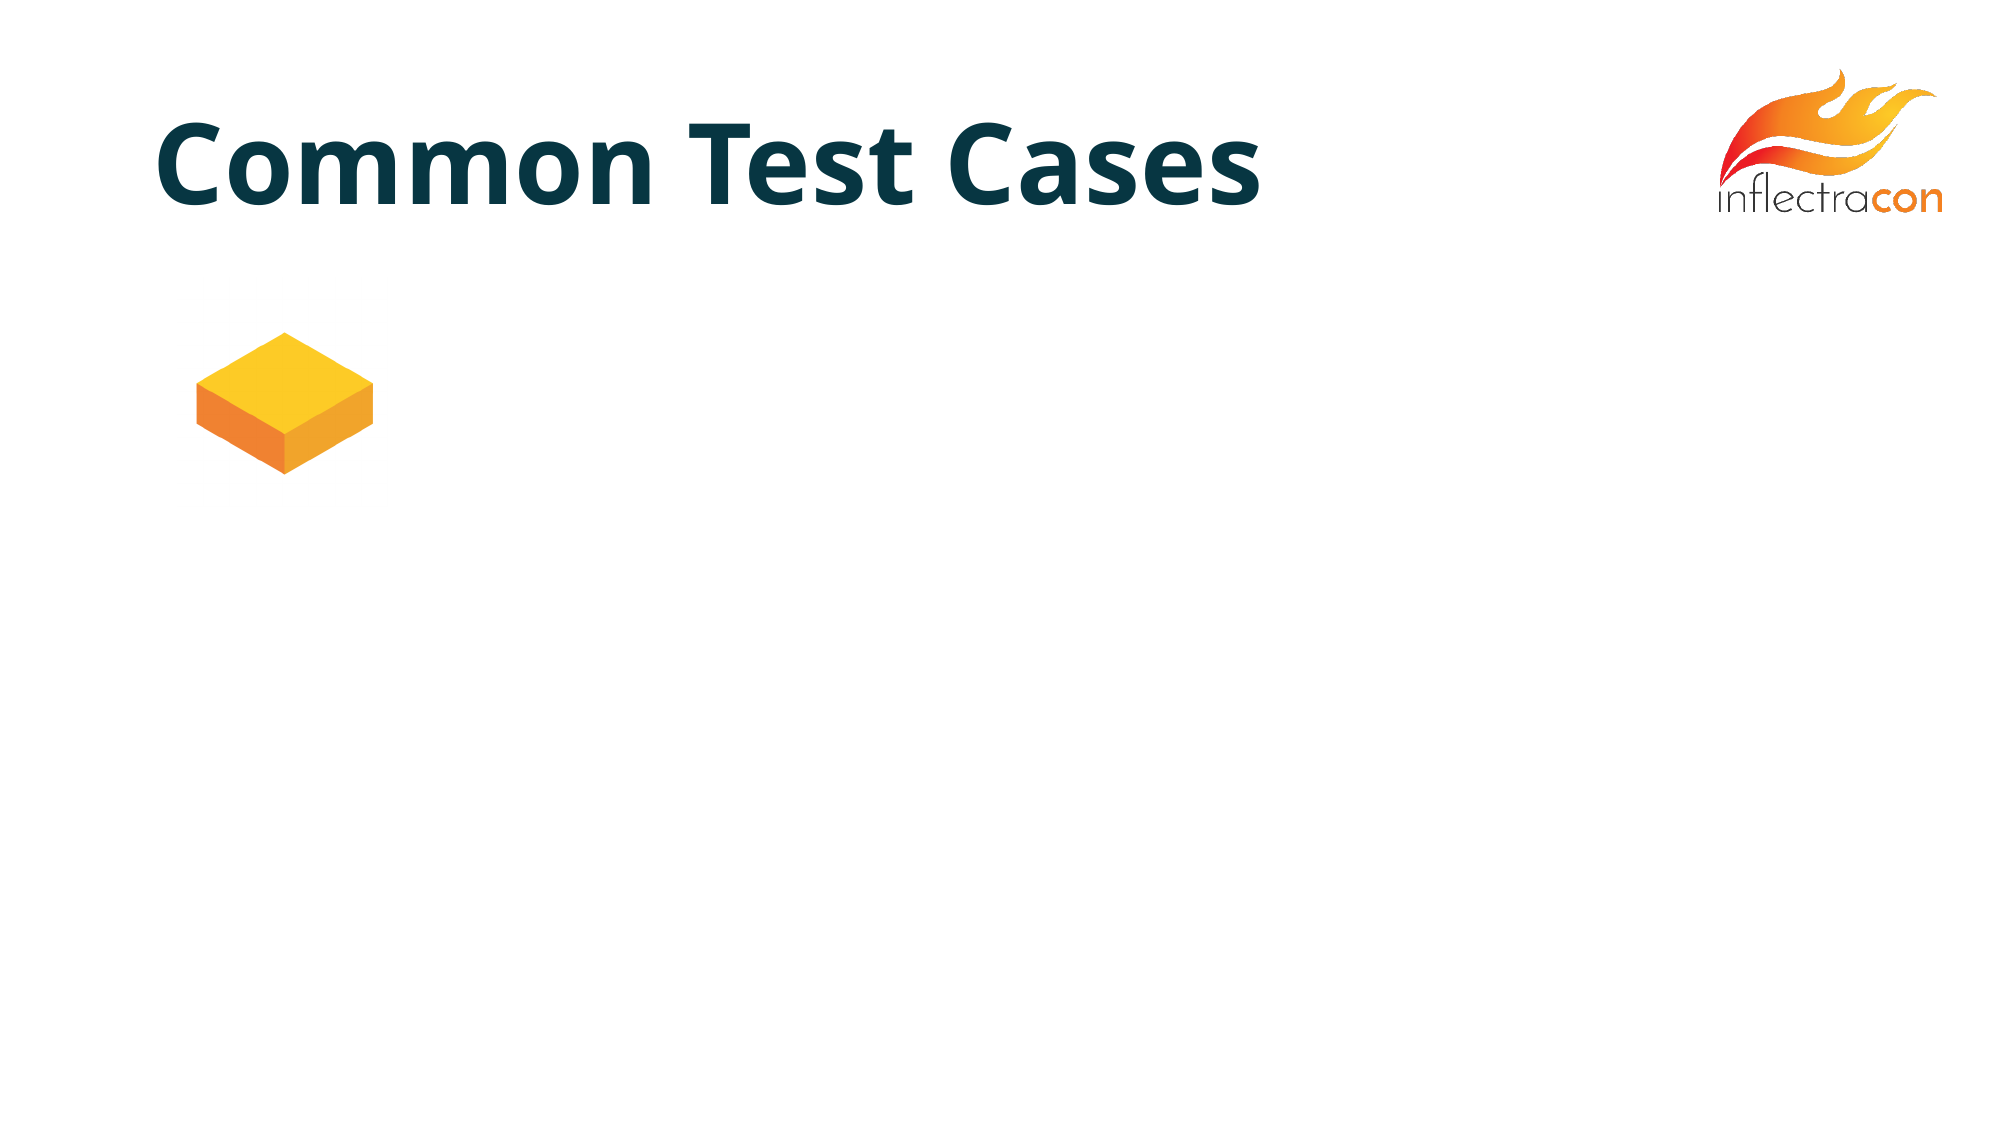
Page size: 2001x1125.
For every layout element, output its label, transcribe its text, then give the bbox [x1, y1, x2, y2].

title Common Test Cases [137, 59, 1863, 278]
picture [177, 277, 388, 507]
picture [1711, 51, 1950, 225]
